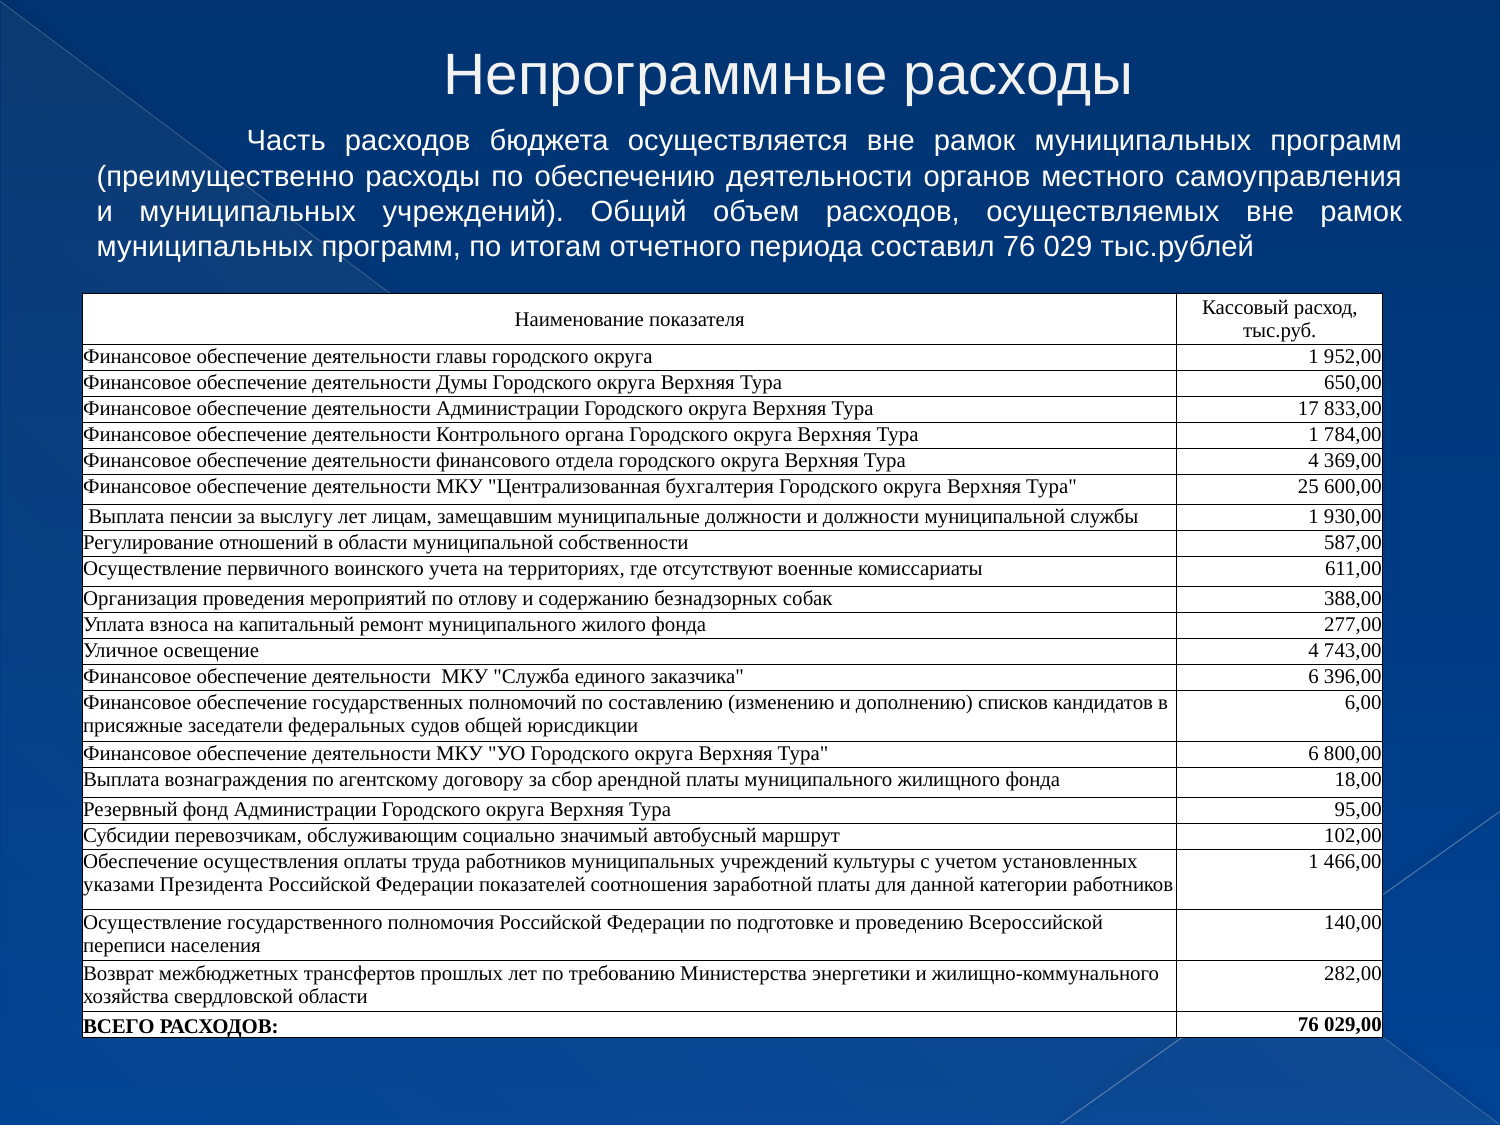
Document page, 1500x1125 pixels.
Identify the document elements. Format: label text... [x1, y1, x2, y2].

title Непрограммные расходы [82, 23, 1432, 119]
table_cell 17 833,00 [1177, 397, 1382, 422]
table_cell Выплата вознаграждения по агентскому договору за сбор арендной платы муниципального жилищного фонда [83, 768, 1176, 797]
table_cell 282,00 [1177, 961, 1382, 1011]
table_cell Выплата пенсии за выслугу лет лицам, замещавшим муниципальные должности и должности муниципальной службы [83, 505, 1176, 530]
table_cell Организация проведения мероприятий по отлову и содержанию безнадзорных собак [83, 587, 1176, 612]
text_box Часть расходов бюджета осуществляется вне рамок муниципальных программ (преимущественно расходы по обеспечению деятельности органов местного самоуправления и муниципальных учреждений). Общий объем расходов, осуществляемых вне рамок муниципальных программ, по итогам отчетного периода составил 76 029 тыс.рублей [81, 105, 1418, 271]
table_cell Финансовое обеспечение деятельности МКУ "Служба единого заказчика" [83, 665, 1176, 690]
table_cell 587,00 [1177, 531, 1382, 556]
table_cell 102,00 [1177, 824, 1382, 849]
table_cell Уплата взноса на капитальный ремонт муниципального жилого фонда [83, 613, 1176, 638]
table_cell Возврат межбюджетных трансфертов прошлых лет по требованию Министерства энергетики и жилищно-коммунального хозяйства свердловской области [83, 961, 1176, 1011]
table_cell Осуществление первичного воинского учета на территориях, где отсутствуют военные комиссариаты [83, 557, 1176, 586]
table_cell 611,00 [1177, 557, 1382, 586]
table_cell 1 952,00 [1177, 345, 1382, 370]
table_cell 6 396,00 [1177, 665, 1382, 690]
table_cell Финансовое обеспечение деятельности МКУ "Централизованная бухгалтерия Городского округа Верхняя Тура" [83, 475, 1176, 504]
table_cell ВСЕГО РАСХОДОВ: [83, 1012, 1176, 1037]
table_cell 4 743,00 [1177, 639, 1382, 664]
table_cell 1 930,00 [1177, 505, 1382, 530]
table_header Наименование показателя [83, 294, 1176, 344]
table_cell 76 029,00 [1177, 1012, 1382, 1037]
table_cell Финансовое обеспечение деятельности главы городского округа [83, 345, 1176, 370]
table_cell 1 466,00 [1177, 850, 1382, 909]
table_cell 388,00 [1177, 587, 1382, 612]
table_cell Финансовое обеспечение деятельности Контрольного органа Городского округа Верхняя Тура [83, 423, 1176, 448]
table_cell 6,00 [1177, 691, 1382, 741]
table_cell Финансовое обеспечение государственных полномочий по составлению (изменению и дополнению) списков кандидатов в присяжные заседатели федеральных судов общей юрисдикции [83, 691, 1176, 741]
table_cell 4 369,00 [1177, 449, 1382, 474]
table_cell 95,00 [1177, 798, 1382, 823]
table_cell Финансовое обеспечение деятельности финансового отдела городского округа Верхняя Тура [83, 449, 1176, 474]
table_cell Уличное освещение [83, 639, 1176, 664]
table_cell 1 784,00 [1177, 423, 1382, 448]
table_cell Субсидии перевозчикам, обслуживающим социально значимый автобусный маршрут [83, 824, 1176, 849]
table_cell 140,00 [1177, 910, 1382, 960]
table_header Кассовый расход, тыс.руб. [1177, 294, 1382, 344]
table_cell 277,00 [1177, 613, 1382, 638]
table_cell Финансовое обеспечение деятельности МКУ "УО Городского округа Верхняя Тура" [83, 742, 1176, 767]
table_cell 25 600,00 [1177, 475, 1382, 504]
table_cell Осуществление государственного полномочия Российской Федерации по подготовке и проведению Всероссийской переписи населения [83, 910, 1176, 960]
table_cell Финансовое обеспечение деятельности Думы Городского округа Верхняя Тура [83, 371, 1176, 396]
table_cell Финансовое обеспечение деятельности Администрации Городского округа Верхняя Тура [83, 397, 1176, 422]
table_cell Регулирование отношений в области муниципальной собственности [83, 531, 1176, 556]
table_cell 650,00 [1177, 371, 1382, 396]
table_cell 6 800,00 [1177, 742, 1382, 767]
table_cell Обеспечение осуществления оплаты труда работников муниципальных учреждений культуры с учетом установленных указами Президента Российской Федерации показателей соотношения заработной платы для данной категории работников [83, 850, 1176, 909]
table_cell Резервный фонд Администрации Городского округа Верхняя Тура [83, 798, 1176, 823]
table_cell 18,00 [1177, 768, 1382, 797]
